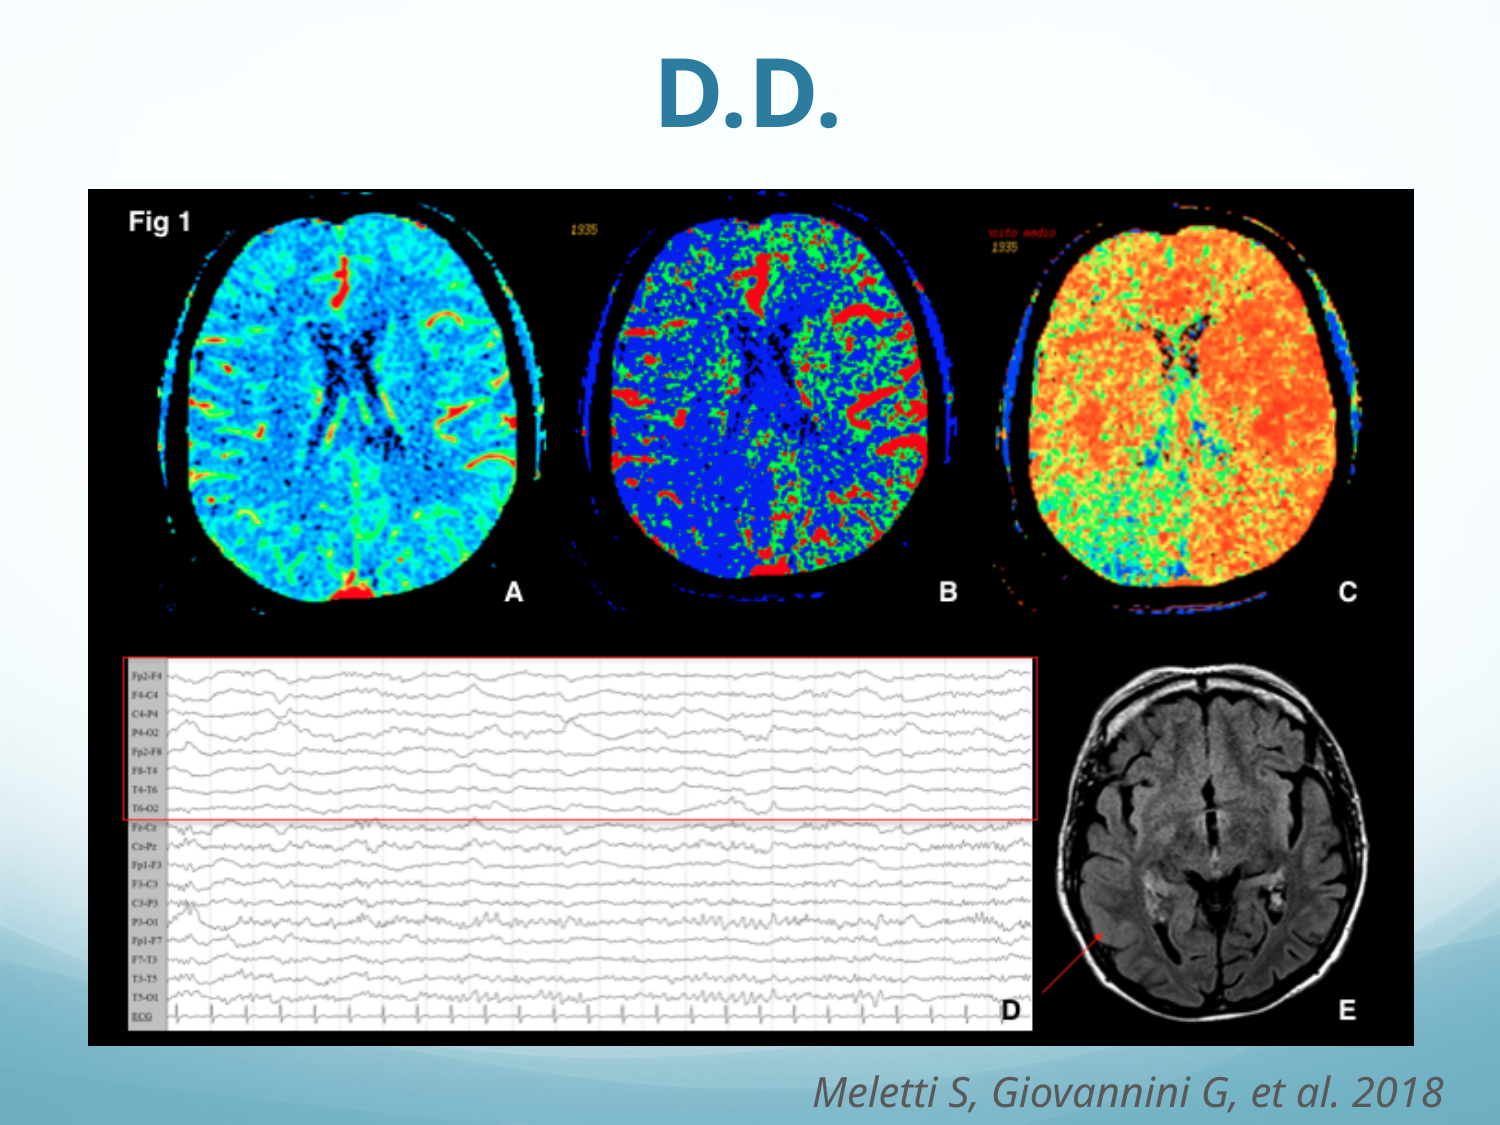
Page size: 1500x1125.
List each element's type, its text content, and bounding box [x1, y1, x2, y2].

list Meletti S, Giovannini G, et al. 2018 [796, 1030, 1500, 1124]
picture [0, 0, 1500, 1125]
title D.D. [88, 18, 1409, 155]
